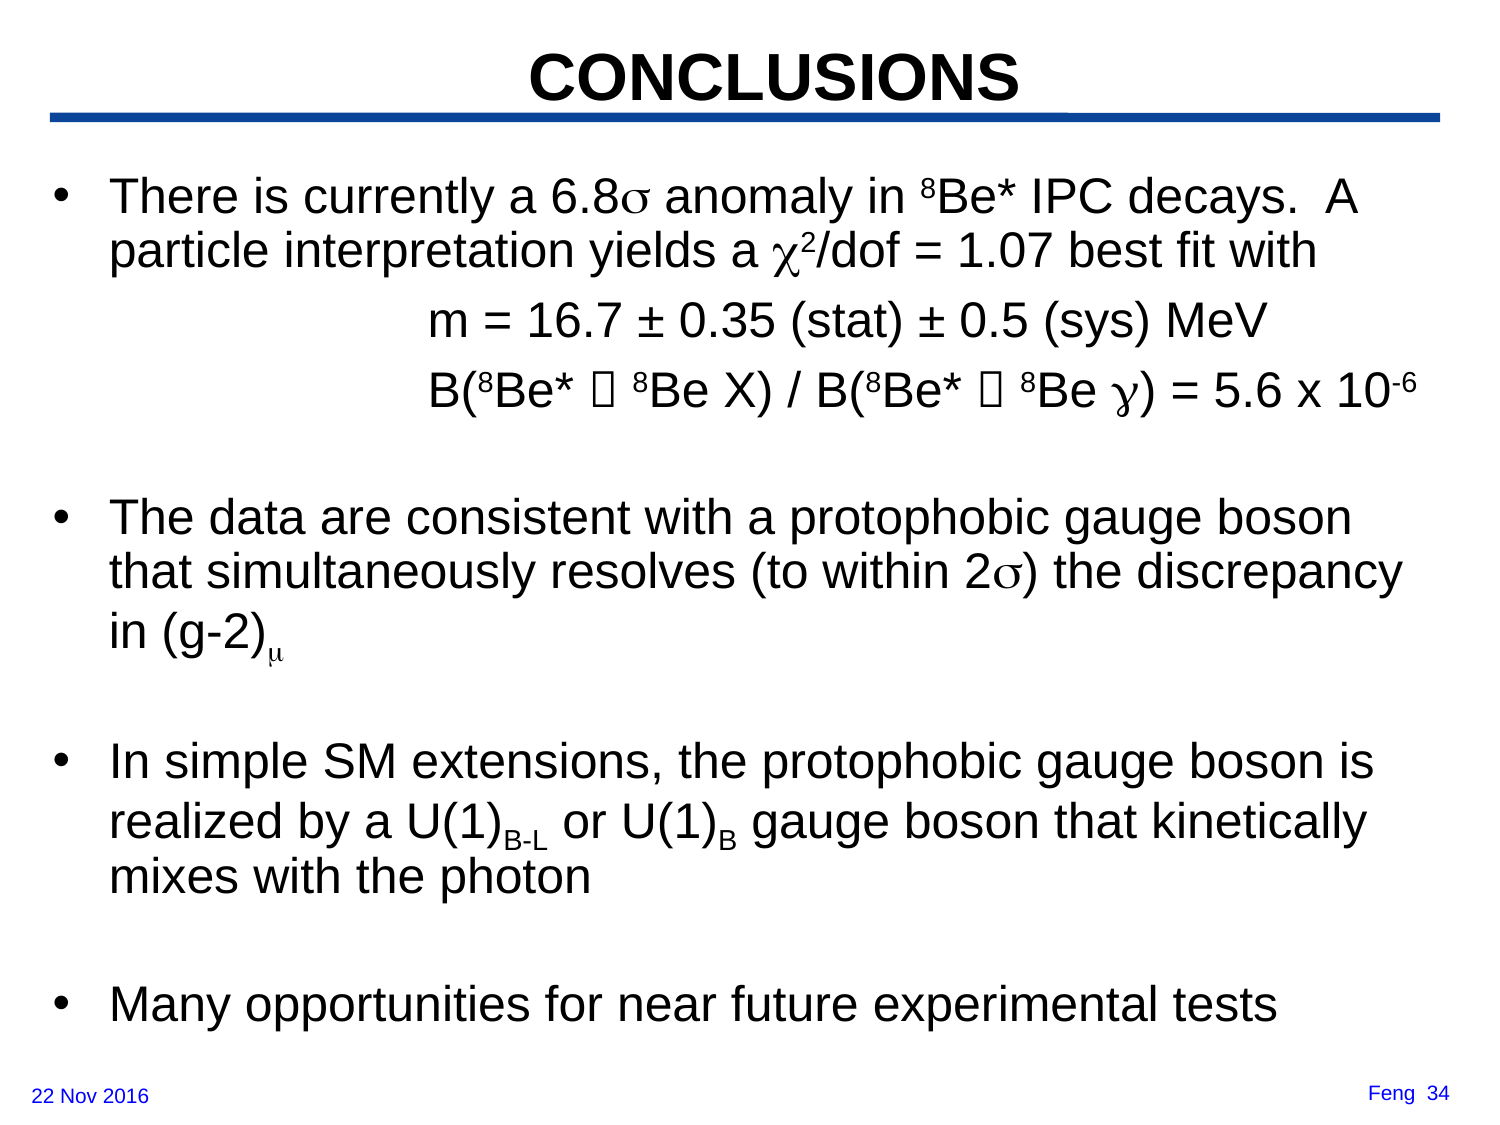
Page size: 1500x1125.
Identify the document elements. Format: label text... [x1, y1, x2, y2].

title CONCLUSIONS [212, 24, 1338, 123]
list There is currently a 6.8s anomaly in 8Be* IPC decays. A particle interpretation yields a c2/dof = 1.07 best fit with m = 16.7 ± 0.35 (stat) ± 0.5 (sys) MeV B(8Be*  8Be X) / B(8Be*  8Be g) = 5.6 x 10-6 The data are consistent with a protophobic gauge boson that simultaneously resolves (to within 2s) the discrepancy in (g-2)m In simple SM extensions, the protophobic gauge boson is realized by a U(1)B-L or U(1)B gauge boson that kinetically mixes with the photon Many opportunities for near future experimental tests [37, 162, 1450, 1050]
